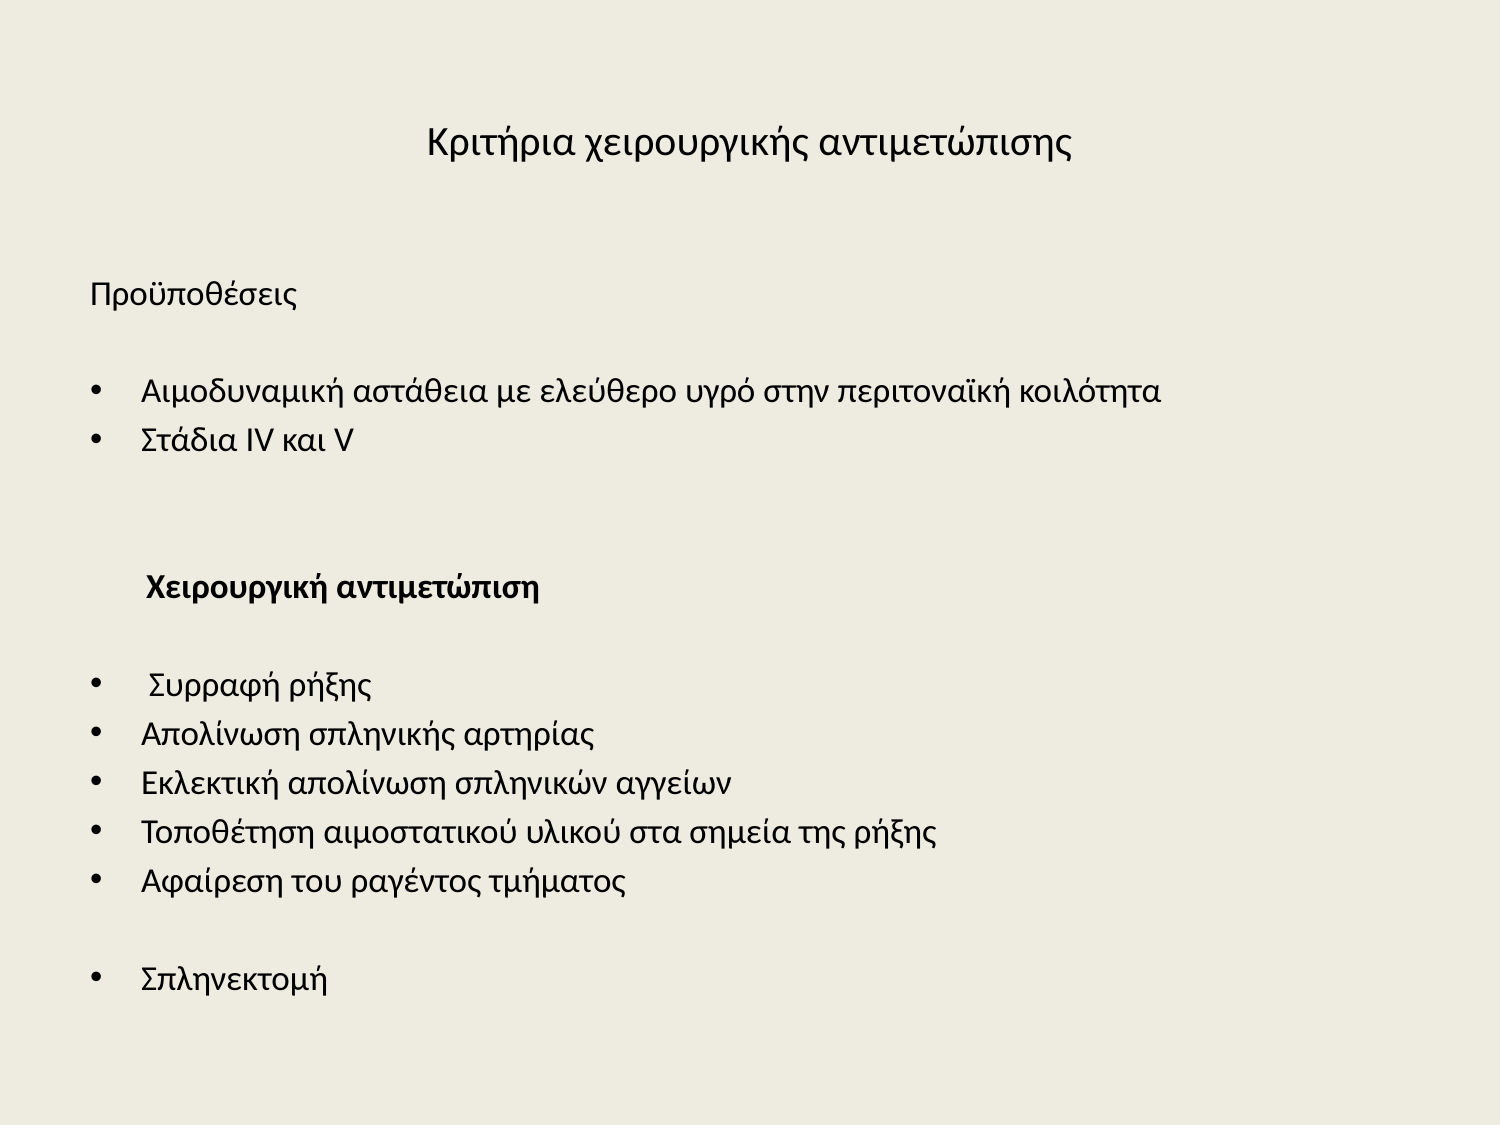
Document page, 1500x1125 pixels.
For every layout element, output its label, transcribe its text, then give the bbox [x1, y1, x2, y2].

title Κριτήρια χειρουργικής αντιμετώπισης [75, 45, 1425, 233]
list Προϋποθέσεις Αιμοδυναμική αστάθεια με ελεύθερο υγρό στην περιτοναϊκή κοιλότητα Στάδια IV και V Χειρουργική αντιμετώπιση Συρραφή ρήξης Απολίνωση σπληνικής αρτηρίας Εκλεκτική απολίνωση σπληνικών αγγείων Τοποθέτηση αιμοστατικού υλικού στα σημεία της ρήξης Αφαίρεση του ραγέντος τμήματος Σπληνεκτομή [75, 262, 1425, 1005]
